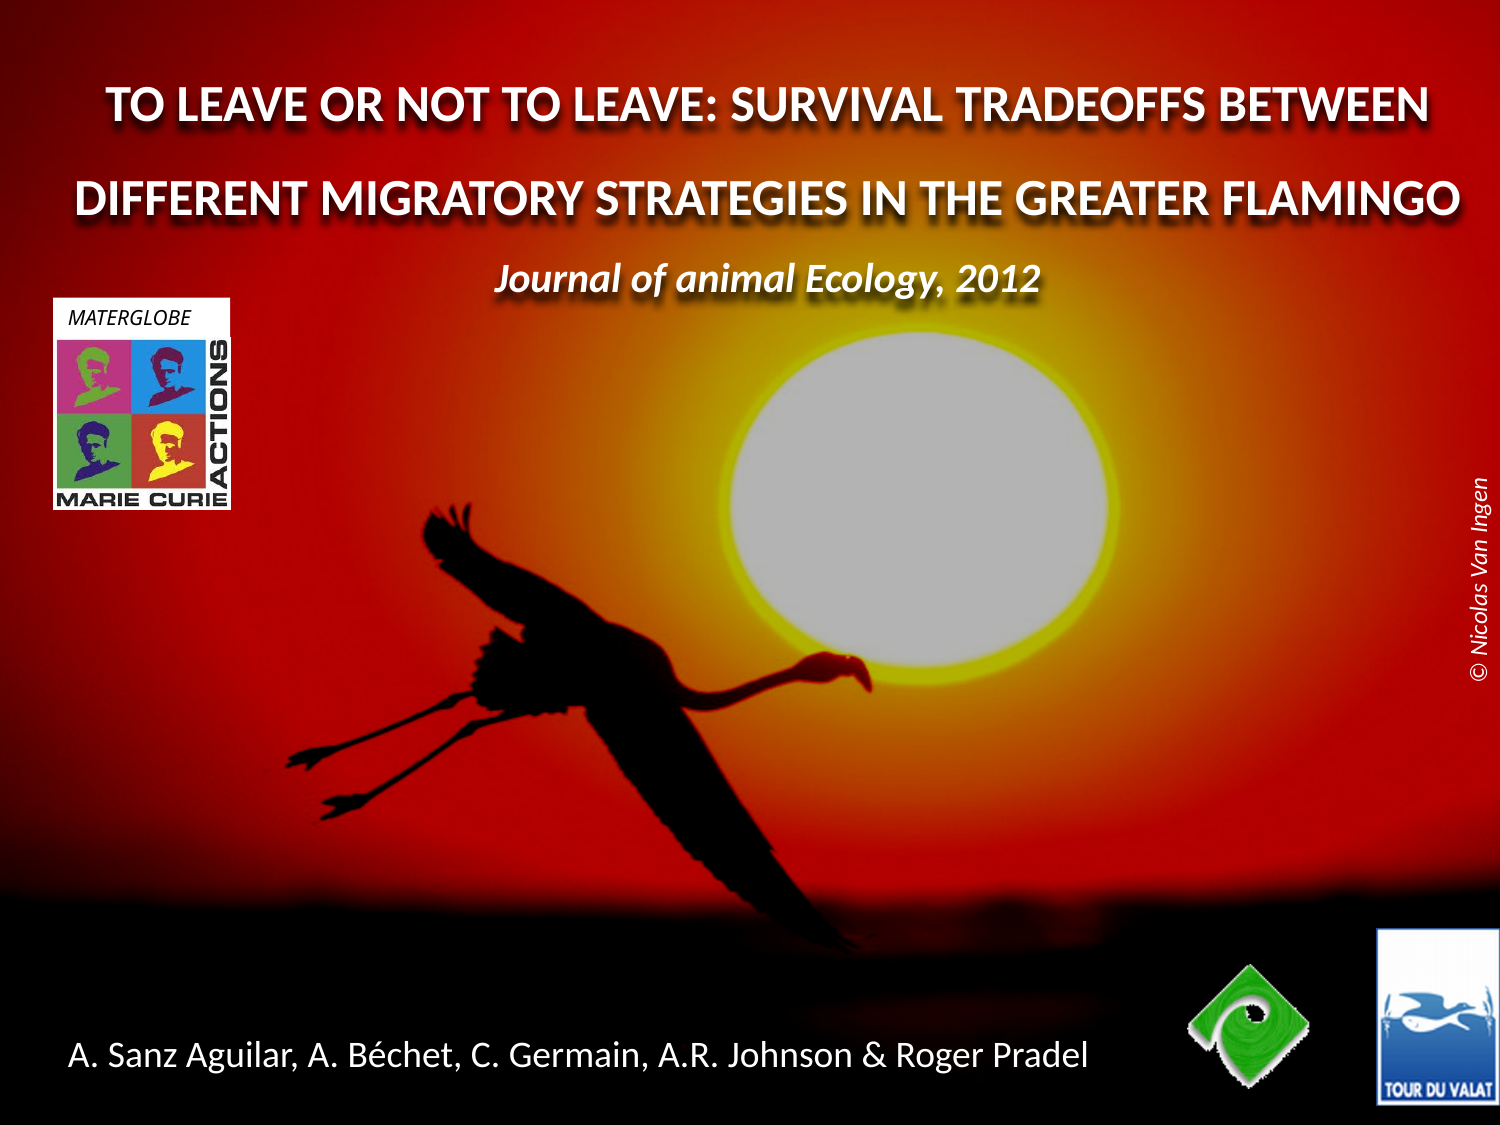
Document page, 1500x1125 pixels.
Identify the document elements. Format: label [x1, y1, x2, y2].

picture [0, 0, 1500, 1125]
text_box [52, 297, 231, 511]
